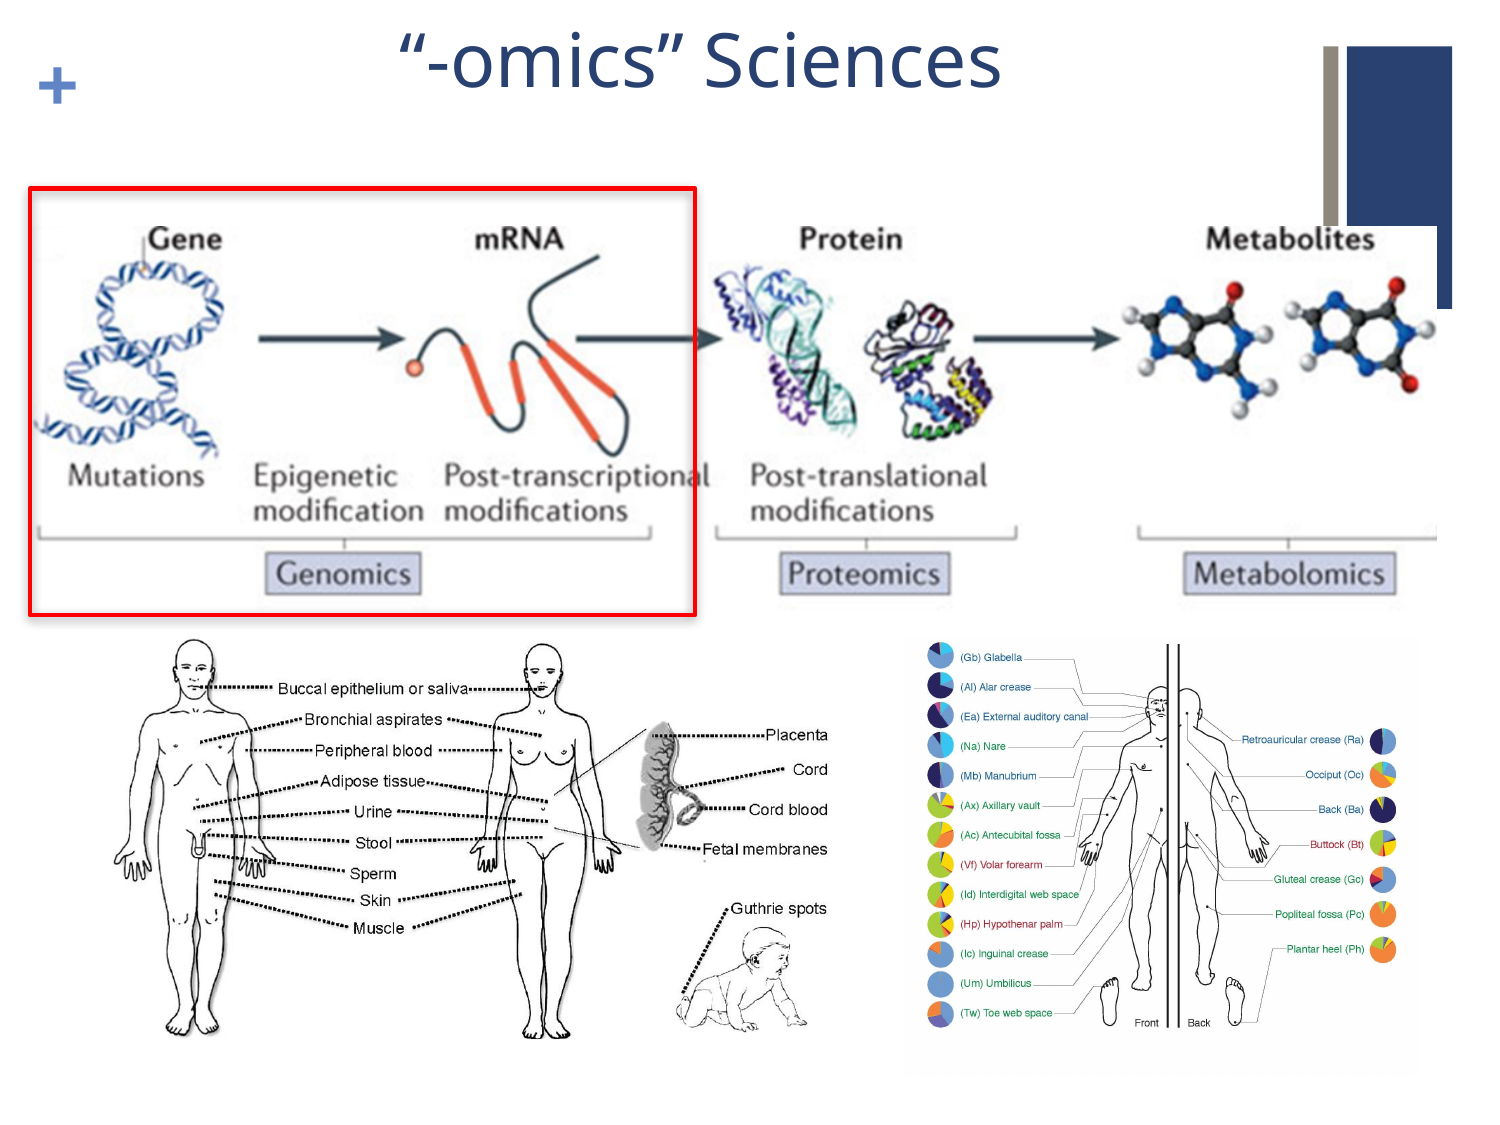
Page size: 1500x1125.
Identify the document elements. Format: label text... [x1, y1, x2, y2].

title “-omics” Sciences [81, 5, 1322, 189]
text_box [30, 188, 696, 225]
picture [29, 226, 1437, 1078]
